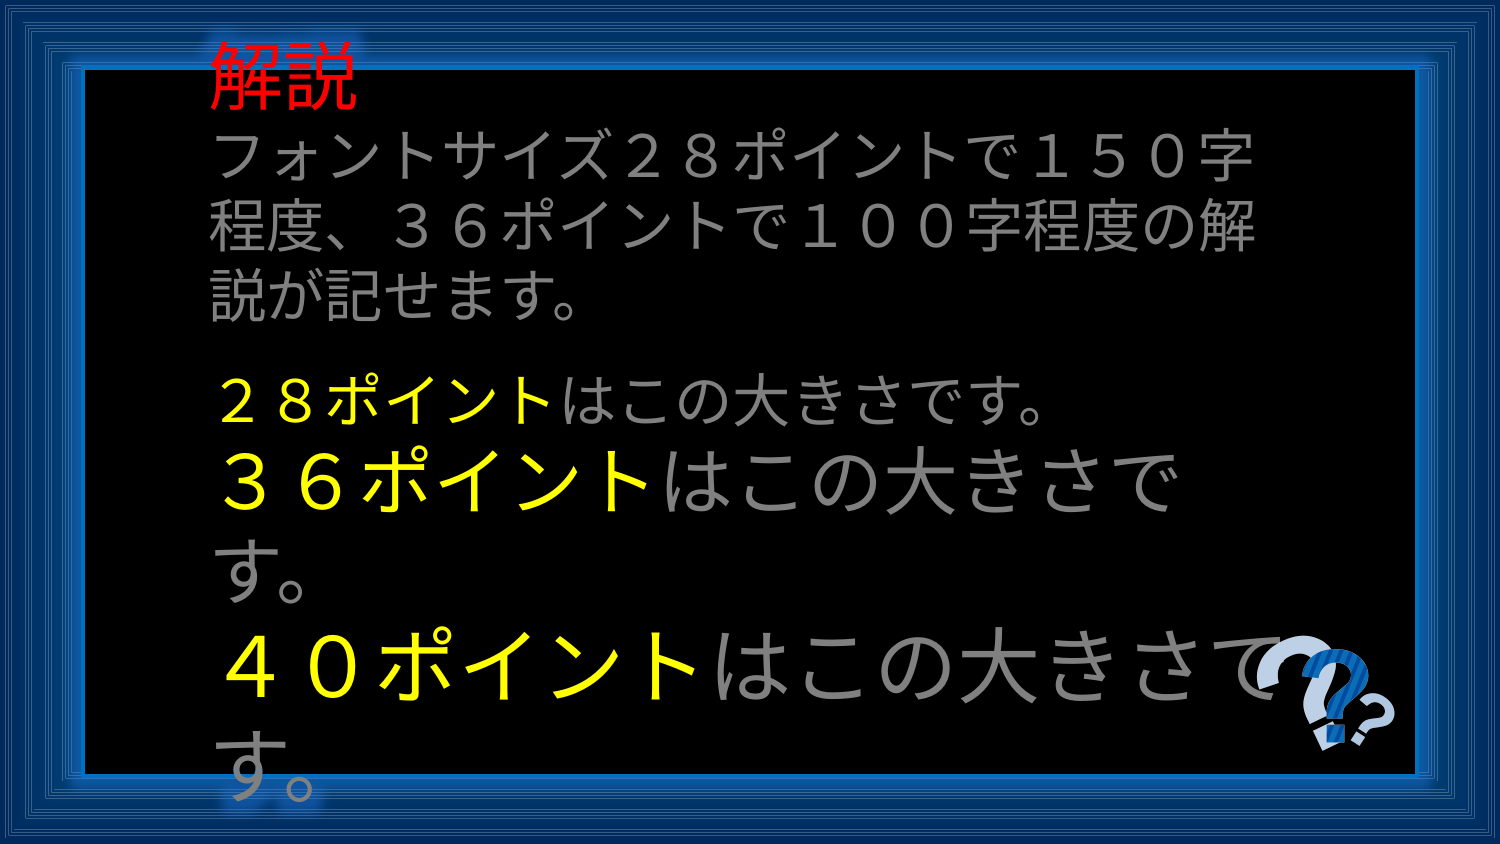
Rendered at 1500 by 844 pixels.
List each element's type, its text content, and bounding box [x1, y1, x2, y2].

picture [1245, 634, 1404, 753]
text_box 解説 フォントサイズ２８ポイントで１５０字程度、３６ポイントで１００字程度の解説が記せます。 ２８ポイントはこの大きさです。 ３６ポイントはこの大きさです。 ４０ポイントはこの大きさです。 [81, 65, 1419, 778]
